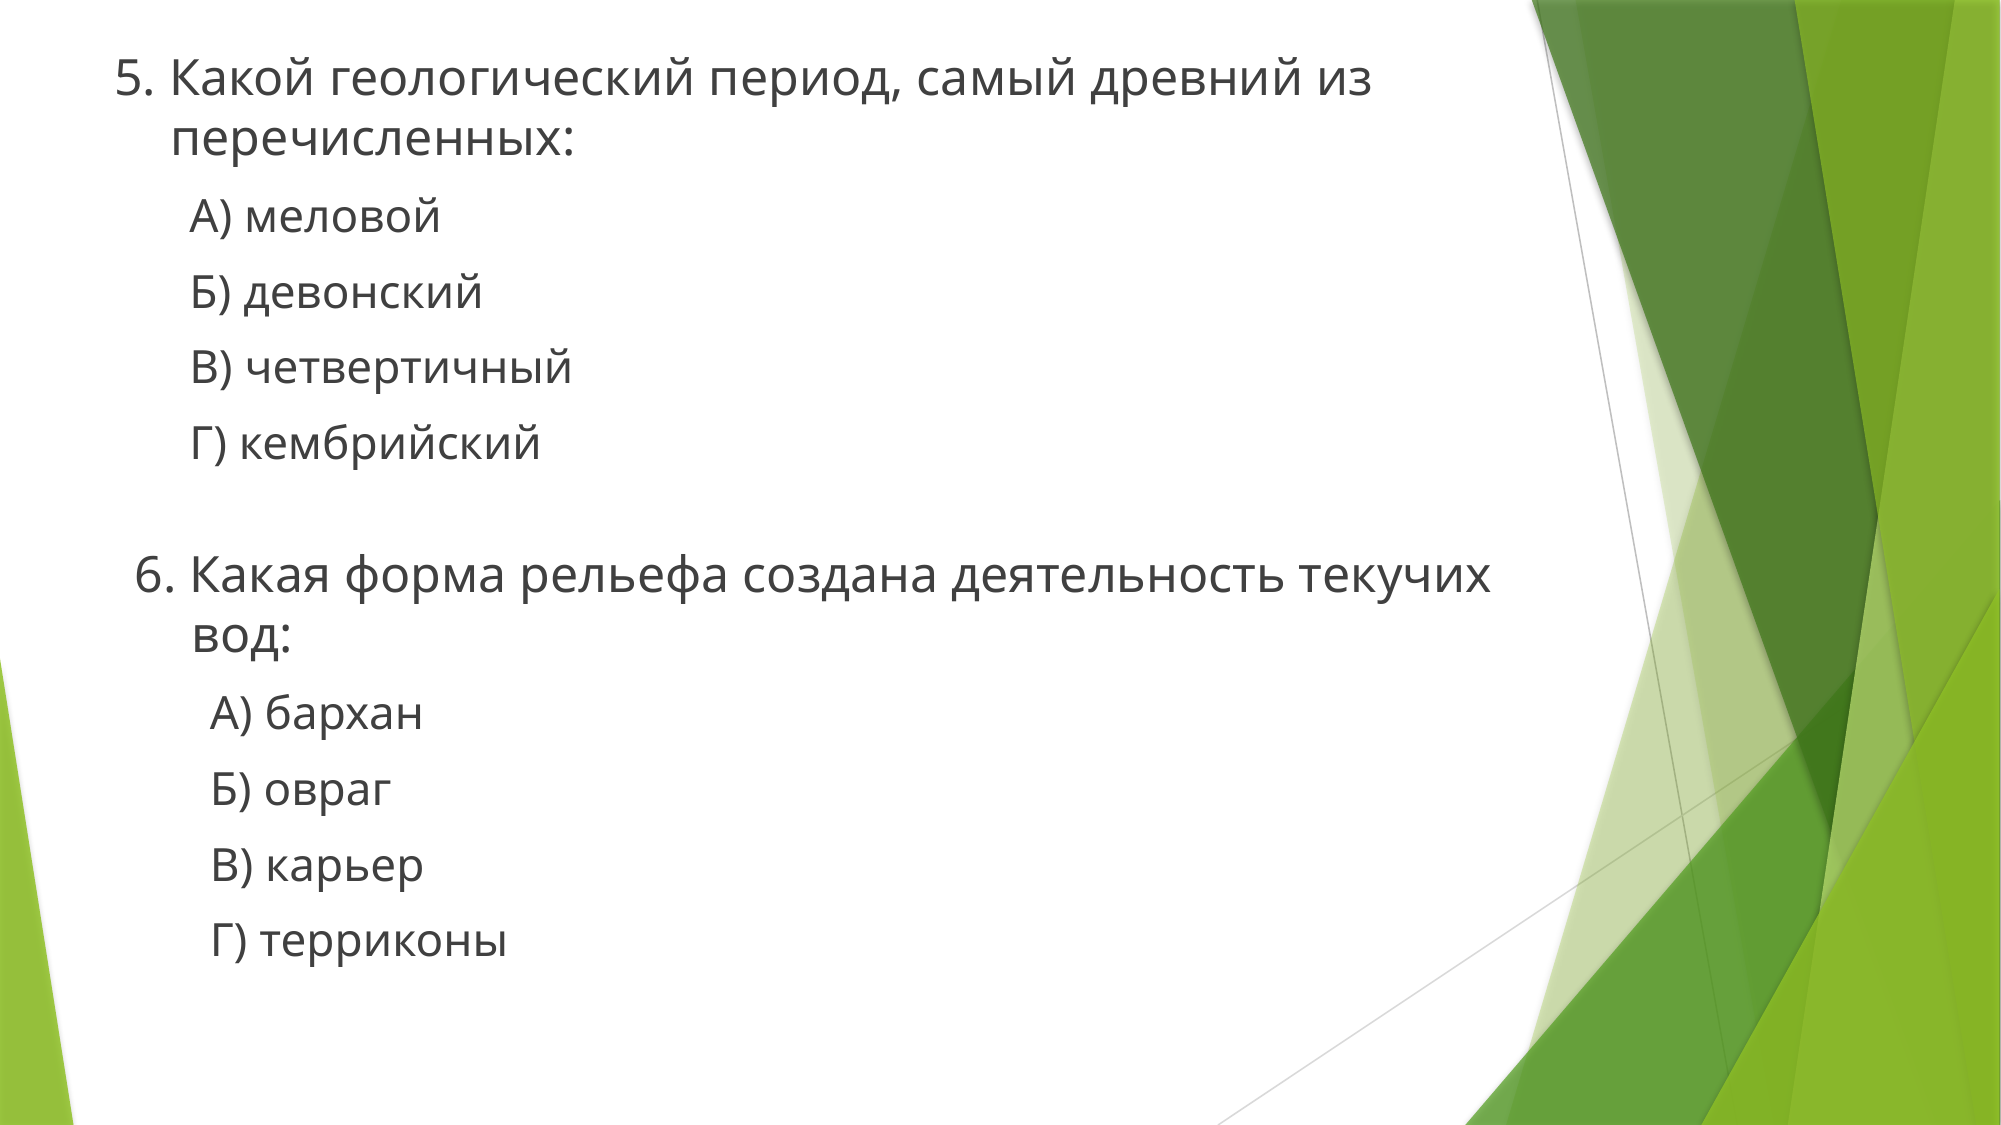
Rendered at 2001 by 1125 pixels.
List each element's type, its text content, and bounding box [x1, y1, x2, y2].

list 5. Какой геологический период, самый древний из перечисленных: А) меловой Б) девонский В) четвертичный Г) кембрийский [99, 38, 1510, 500]
text_box 6. Какая форма рельефа создана деятельность текучих вод: А) бархан Б) овраг В) карьер Г) терриконы [119, 535, 1531, 998]
